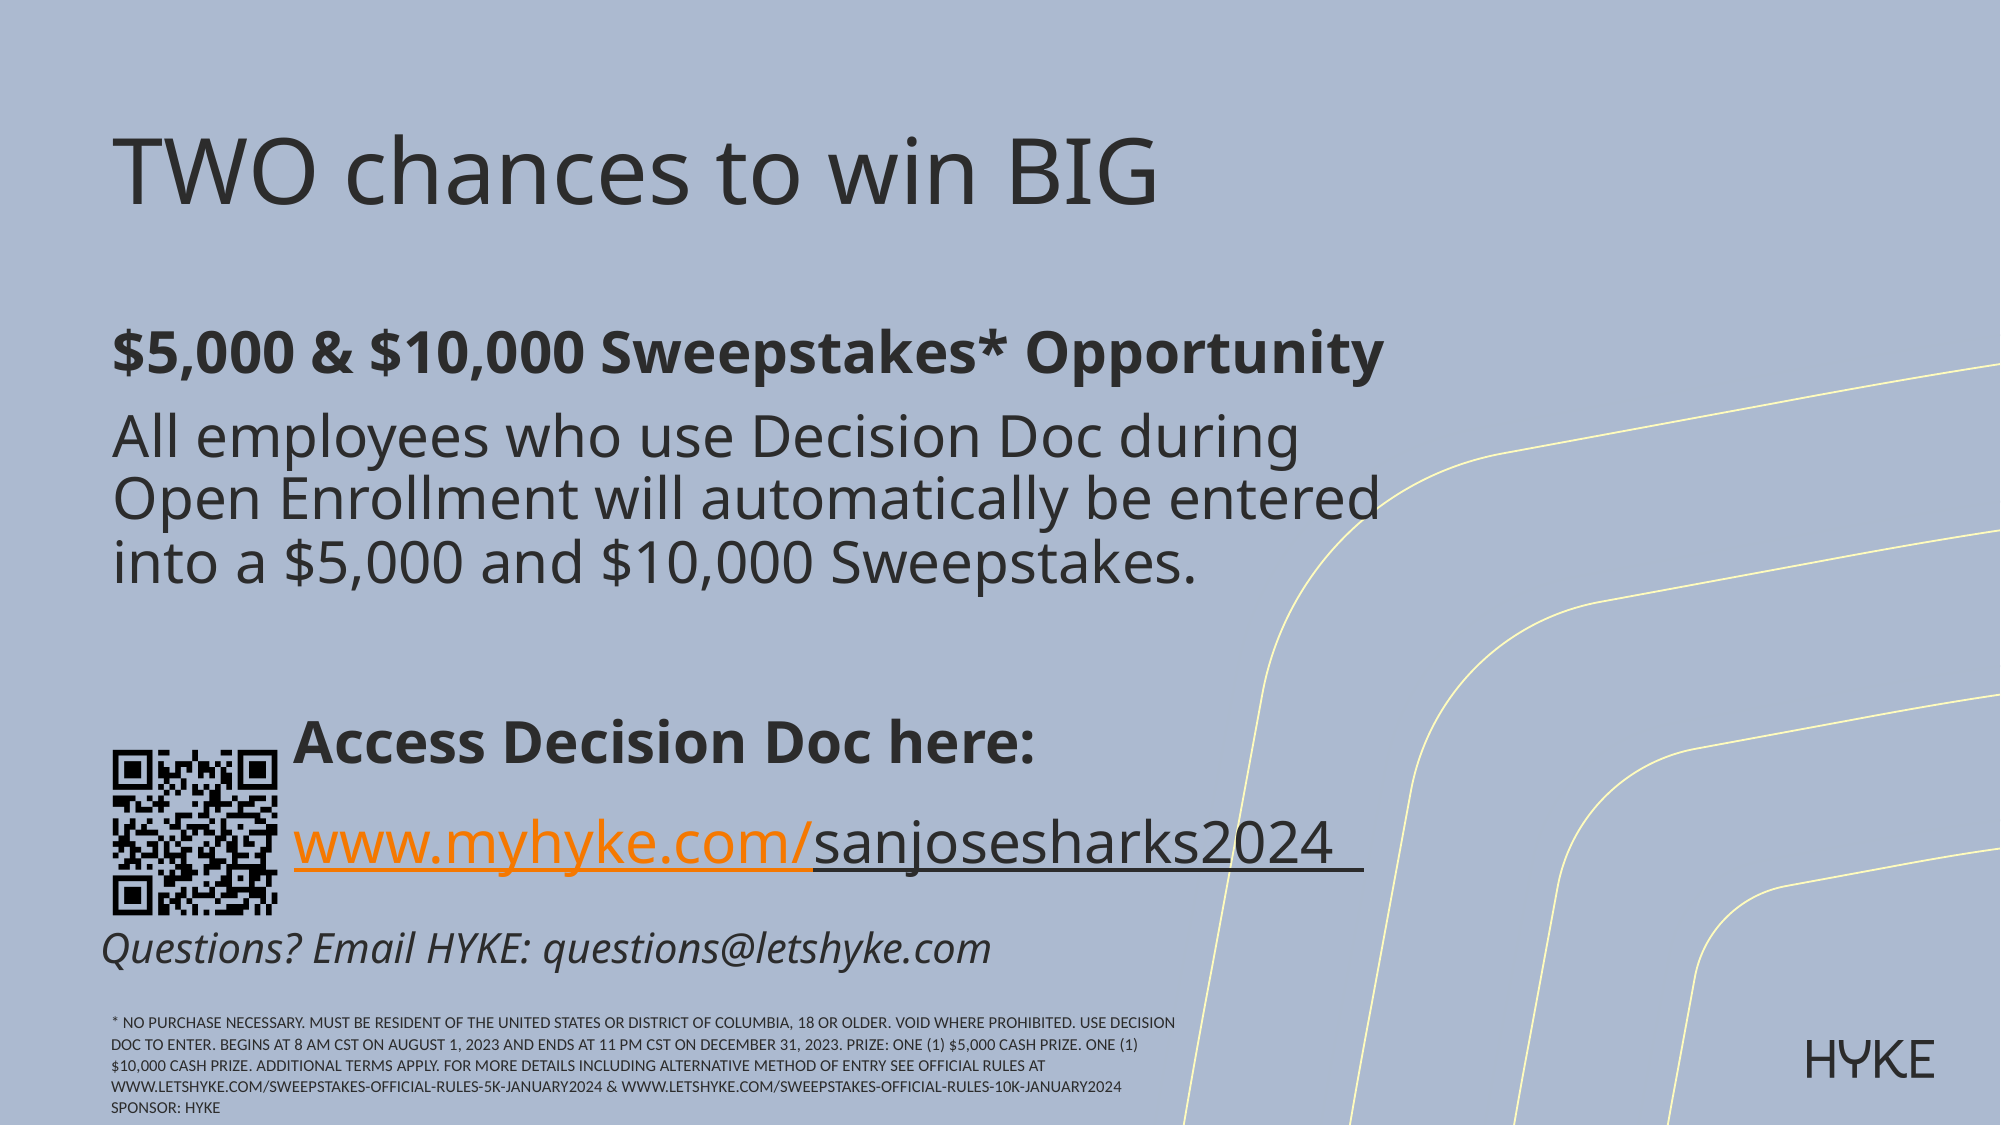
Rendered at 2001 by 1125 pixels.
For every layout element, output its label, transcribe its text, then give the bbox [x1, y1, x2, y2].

picture [107, 744, 283, 921]
text_box Questions? Email HYKE: questions@letshyke.com [98, 912, 1617, 980]
picture [1807, 1040, 1934, 1078]
text_box Access Decision Doc here: www.myhyke.com/sanjosesharks2024 [291, 694, 1811, 885]
title TWO chances to win BIG [98, 117, 1599, 283]
list $5,000 & $10,000 Sweepstakes* Opportunity All employees who use Decision Doc during Open Enrollment will automatically be entered into a $5,000 and $10,000 Sweepstakes. [98, 315, 1440, 695]
text_box * NO PURCHASE NECESSARY. MUST BE RESIDENT OF THE UNITED STATES OR DISTRICT OF COLUMBIA, 18 OR OLDER. VOID WHERE PROHIBITED. USE DECISION DOC TO ENTER. BEGINS AT 8 AM CST ON AUGUST 1, 2023 AND ENDS AT 11 PM CST ON DECEMBER 31, 2023. PRIZE: ONE (1) $5,000 CASH PRIZE. ONE (1) $10,000 CASH PRIZE. ADDITIONAL TERMS APPLY. FOR MORE DETAILS INCLUDING ALTERNATIVE METHOD OF ENTRY SEE OFFICIAL RULES AT WWW.LETSHYKE.COM/SWEEPSTAKES-OFFICIAL-RULES-5K-JANUARY2024 & WWW.LETSHYKE.COM/SWEEPSTAKES-OFFICIAL-RULES-10K-JANUARY2024 SPONSOR: HYKE [96, 1003, 1193, 1124]
